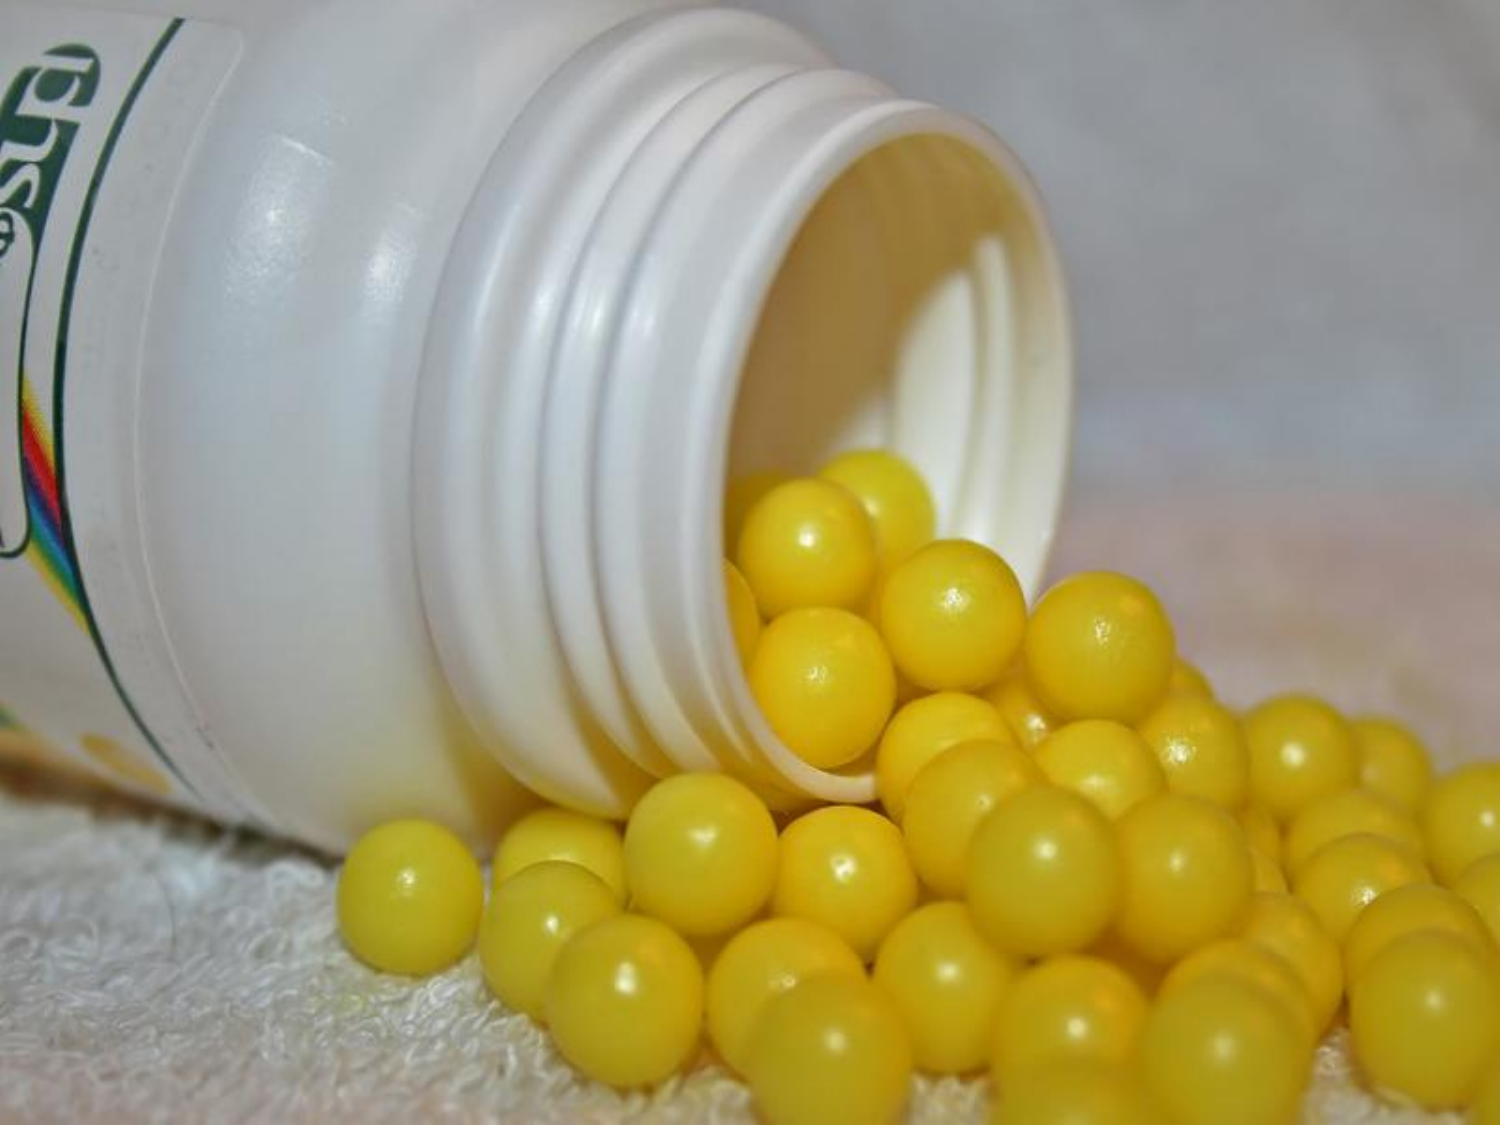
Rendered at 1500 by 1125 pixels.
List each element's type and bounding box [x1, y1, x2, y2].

list [0, 0, 1500, 1125]
